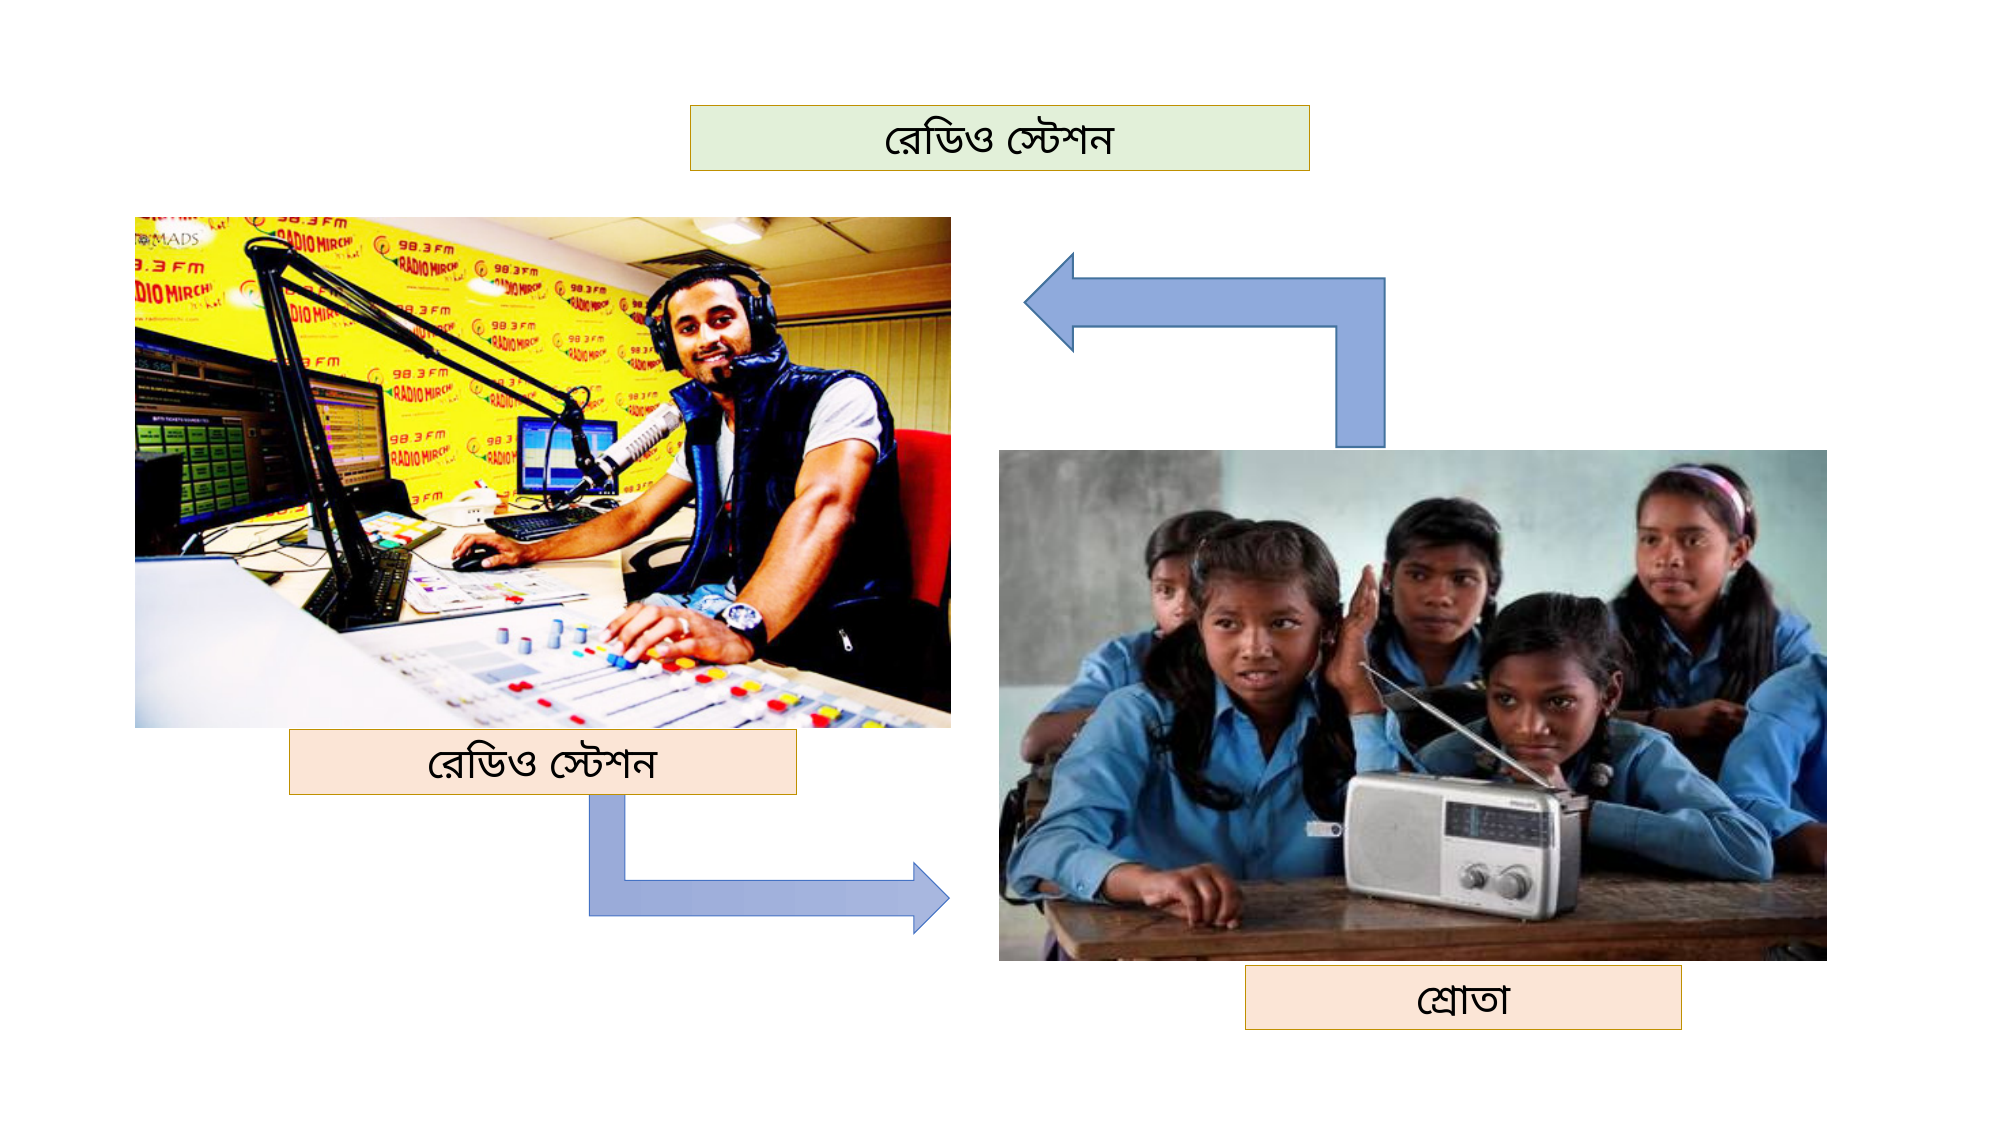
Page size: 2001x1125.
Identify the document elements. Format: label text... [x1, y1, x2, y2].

text_box [588, 795, 951, 935]
text_box রেডিও স্টেশন [690, 105, 1310, 171]
picture [135, 217, 951, 728]
text_box [1023, 251, 1386, 449]
picture [999, 450, 1827, 961]
text_box রেডিও স্টেশন [289, 729, 797, 795]
text_box শ্রোতা [1245, 965, 1682, 1030]
